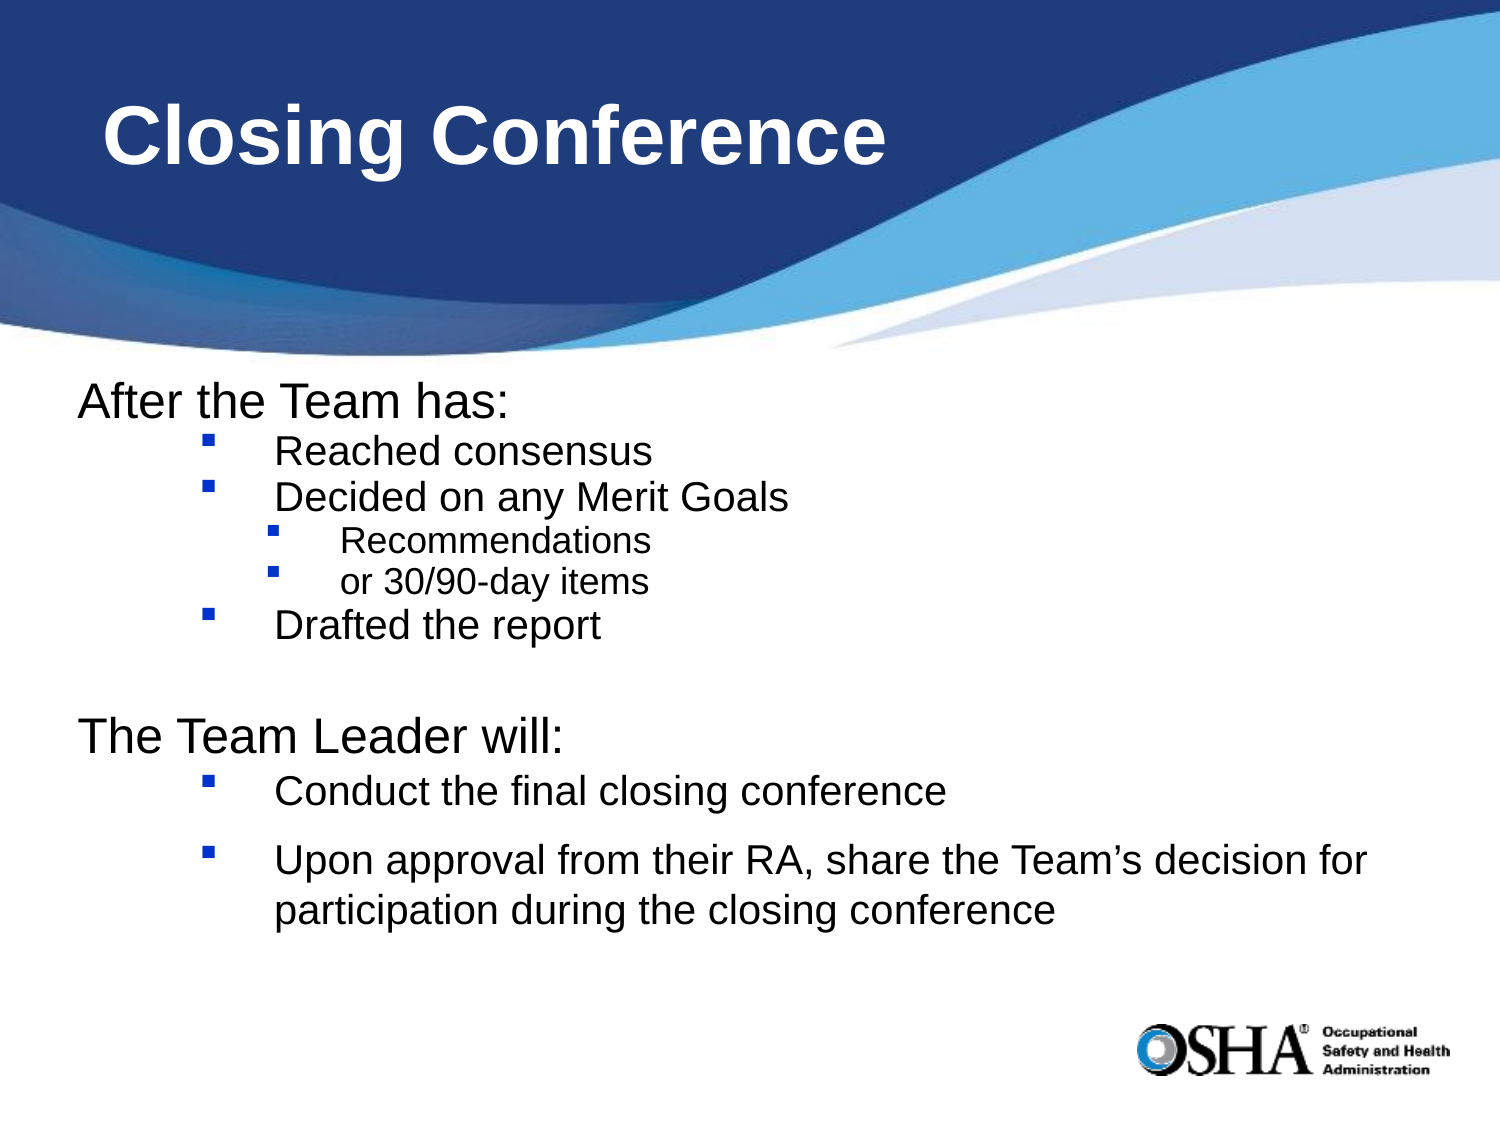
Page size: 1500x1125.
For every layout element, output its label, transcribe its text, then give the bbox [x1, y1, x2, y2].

picture [1438, 1024, 1450, 1076]
picture [0, 0, 1500, 364]
text_box After the Team has: Reached consensus Decided on any Merit Goals Recommendations or 30/90-day items Drafted the report The Team Leader will: Conduct the final closing conference Upon approval from their RA, share the Team’s decision for participation during the closing conference [62, 387, 1438, 1081]
title Closing Conference [87, 62, 1363, 213]
